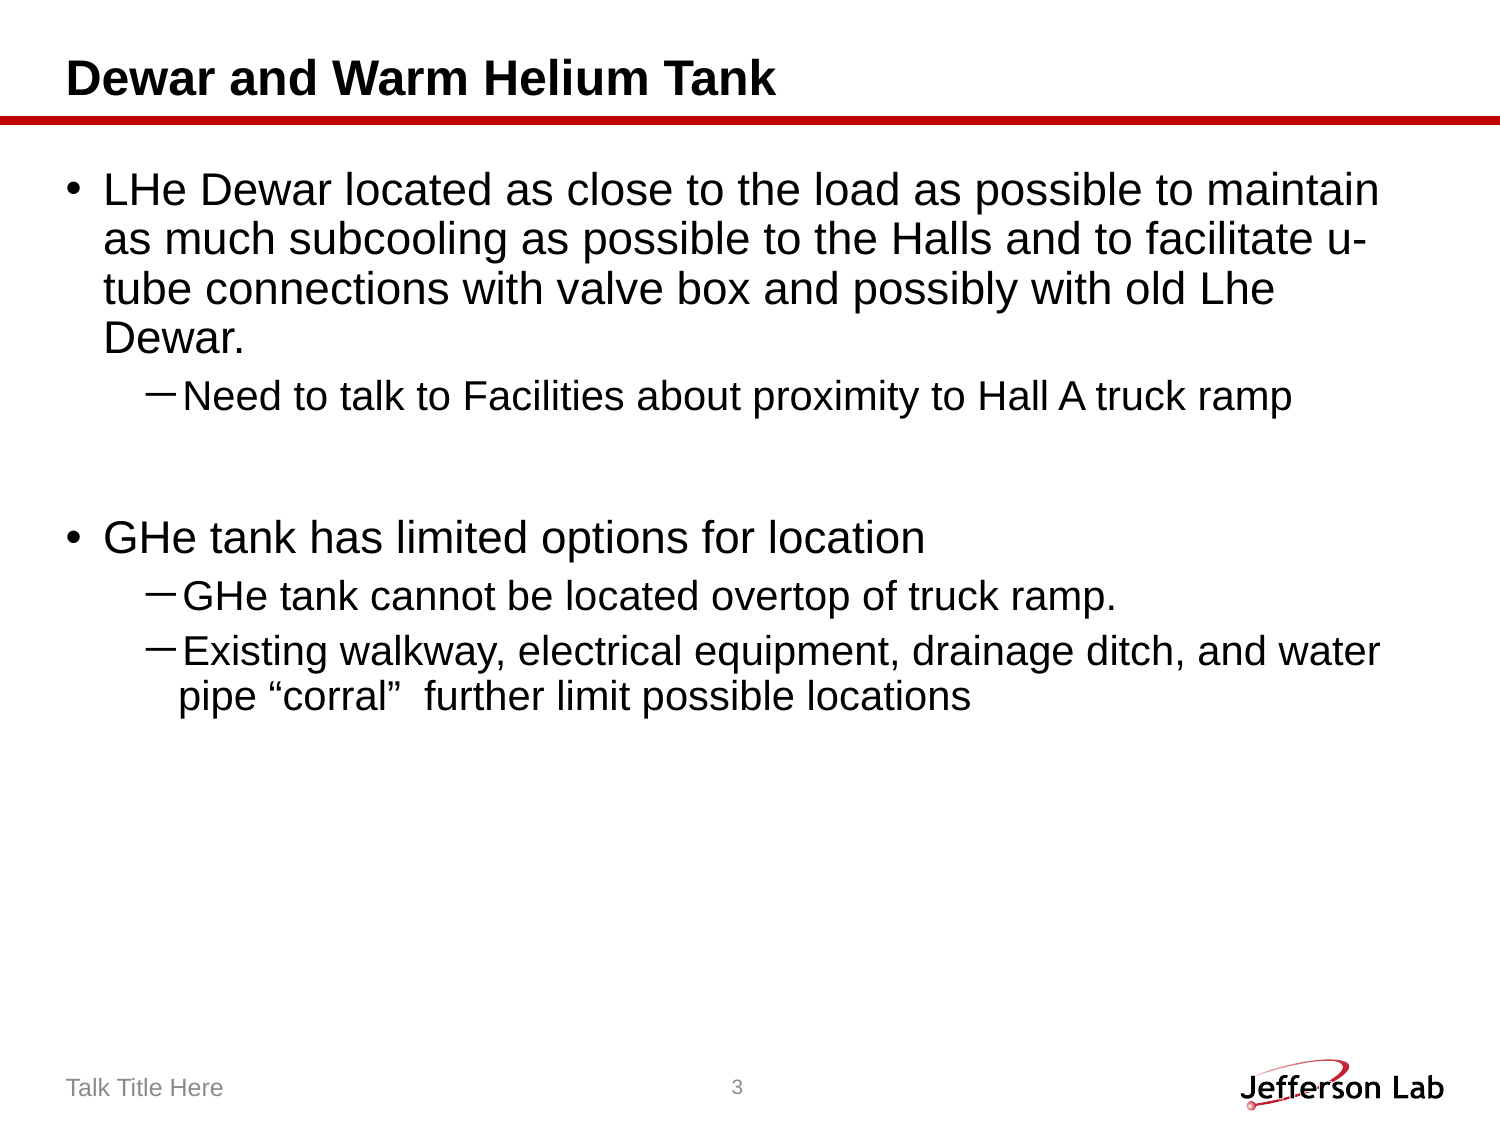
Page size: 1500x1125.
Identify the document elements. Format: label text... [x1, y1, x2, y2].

title Dewar and Warm Helium Tank [50, 39, 1440, 120]
slide_number 3 [693, 1060, 782, 1111]
footer Talk Title Here [50, 1060, 694, 1112]
picture [1238, 1051, 1457, 1122]
list LHe Dewar located as close to the load as possible to maintain as much subcooling as possible to the Halls and to facilitate u-tube connections with valve box and possibly with old Lhe Dewar. Need to talk to Facilities about proximity to Hall A truck ramp GHe tank has limited options for location GHe tank cannot be located overtop of truck ramp. Existing walkway, electrical equipment, drainage ditch, and water pipe “corral” further limit possible locations [50, 158, 1440, 1042]
